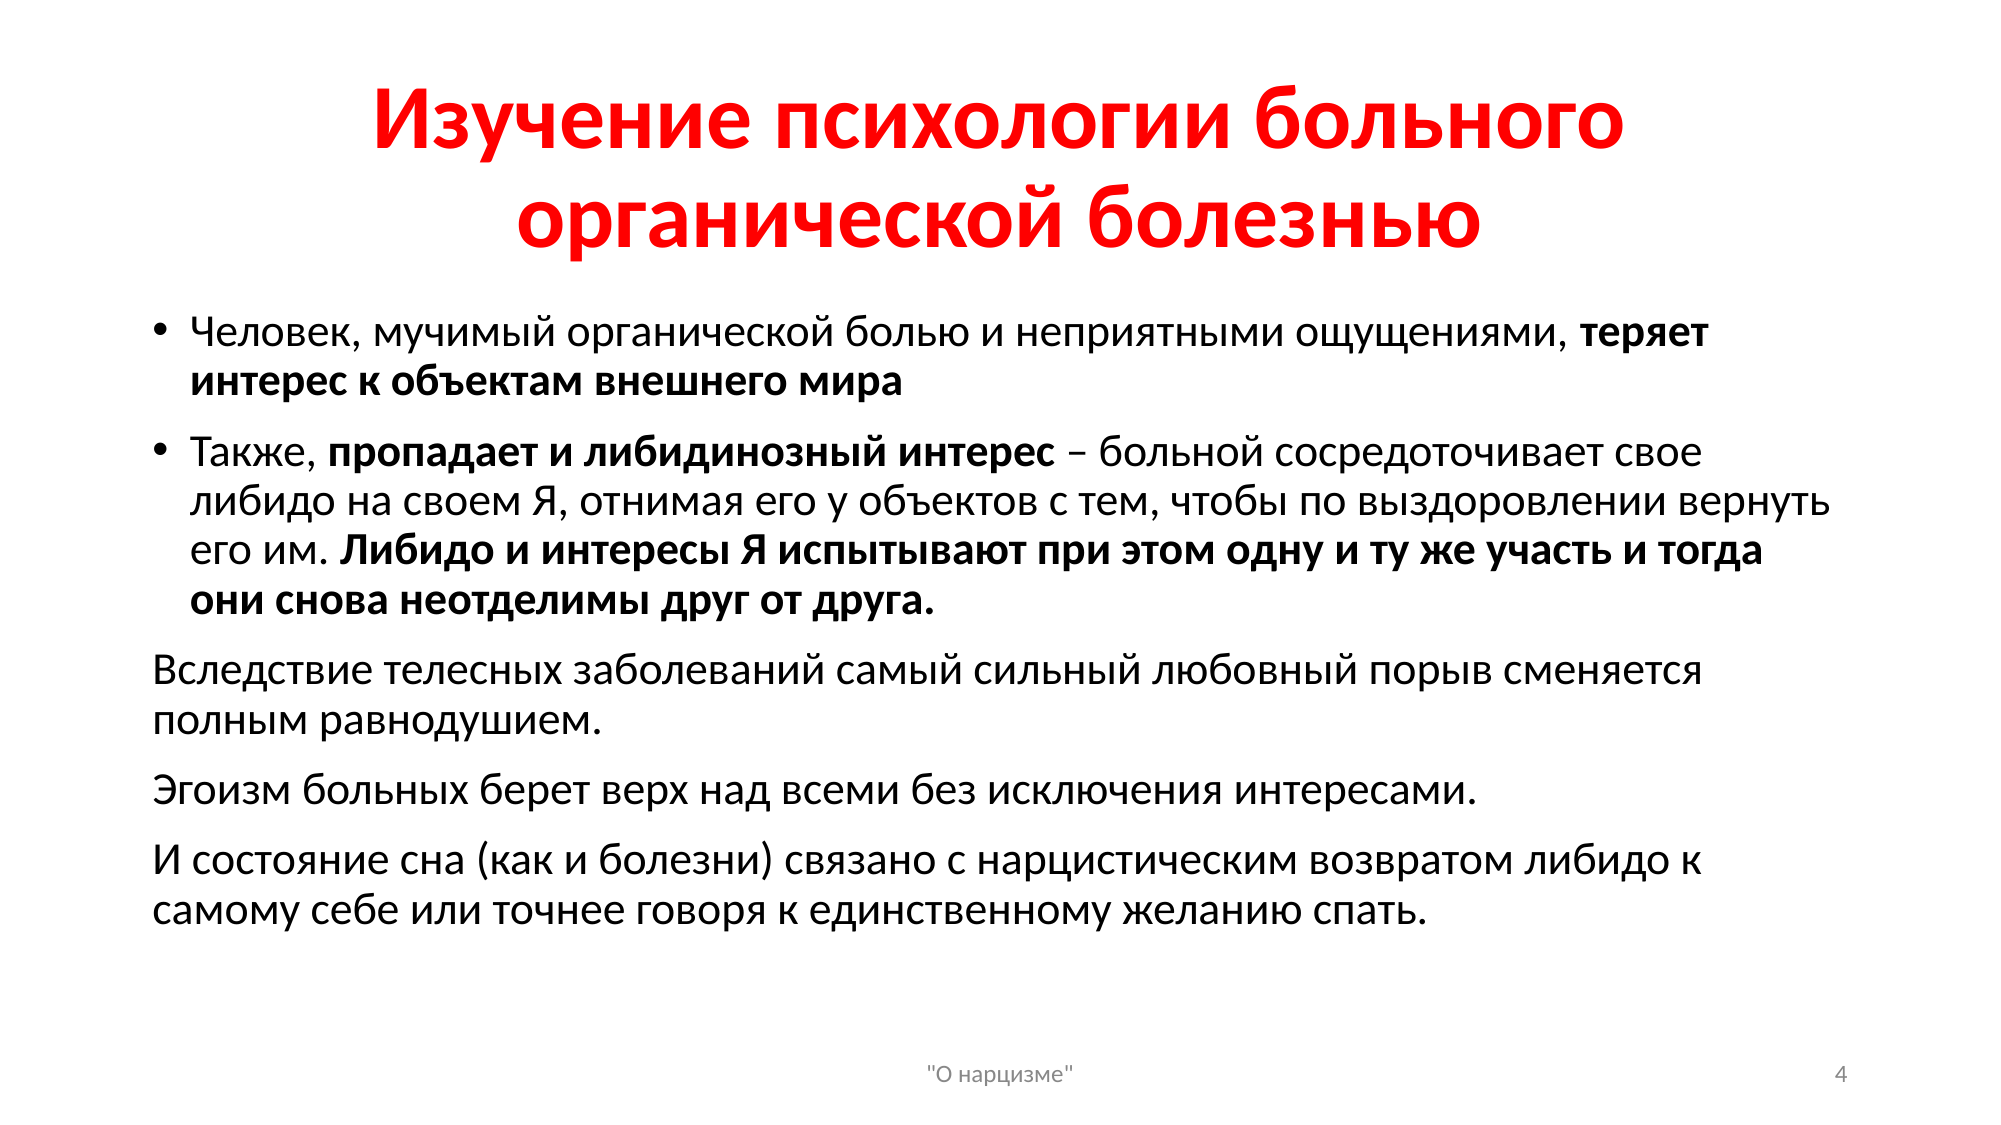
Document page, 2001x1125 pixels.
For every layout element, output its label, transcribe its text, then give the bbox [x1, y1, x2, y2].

title Изучение психологии больного органической болезнью [137, 59, 1863, 278]
list Человек, мучимый органической болью и неприятными ощущениями, теряет интерес к объектам внешнего мира Также, пропадает и либидинозный интерес – больной сосредоточивает свое либидо на своем Я, отнимая его у объектов с тем, чтобы по выздоровлении вернуть его им. Либидо и интересы Я испытывают при этом одну и ту же участь и тогда они снова неотделимы друг от друга. Вследствие телесных заболеваний самый сильный любовный порыв сменяется полным равнодушием. Эгоизм больных берет верх над всеми без исключения интересами. И состояние сна (как и болезни) связано с нарцистическим возвратом либидо к самому себе или точнее говоря к единственному желанию спать. [137, 299, 1863, 1014]
footer "О нарцизме" [662, 1042, 1338, 1103]
slide_number ‹#› [1412, 1042, 1863, 1103]
